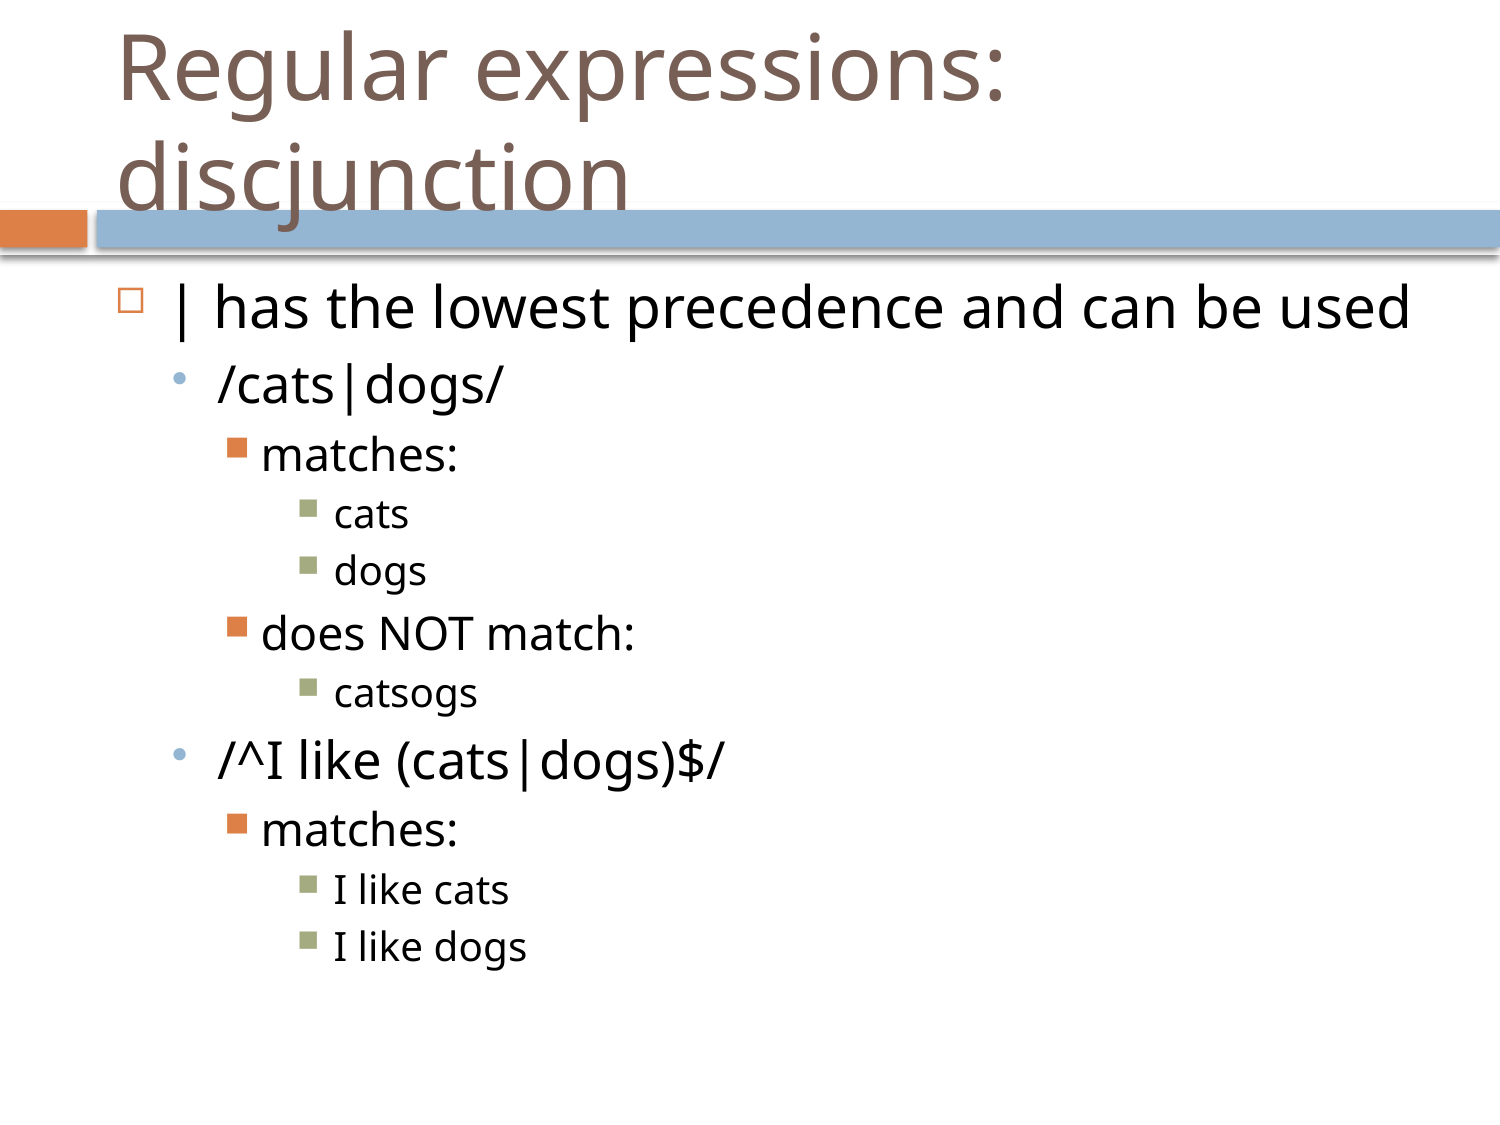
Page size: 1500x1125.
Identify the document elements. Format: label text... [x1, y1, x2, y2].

list | has the lowest precedence and can be used /cats|dogs/ matches: cats dogs does NOT match: catsogs /^I like (cats|dogs)$/ matches: I like cats I like dogs [100, 262, 1438, 1000]
title Regular expressions: discjunction [100, 37, 1438, 200]
